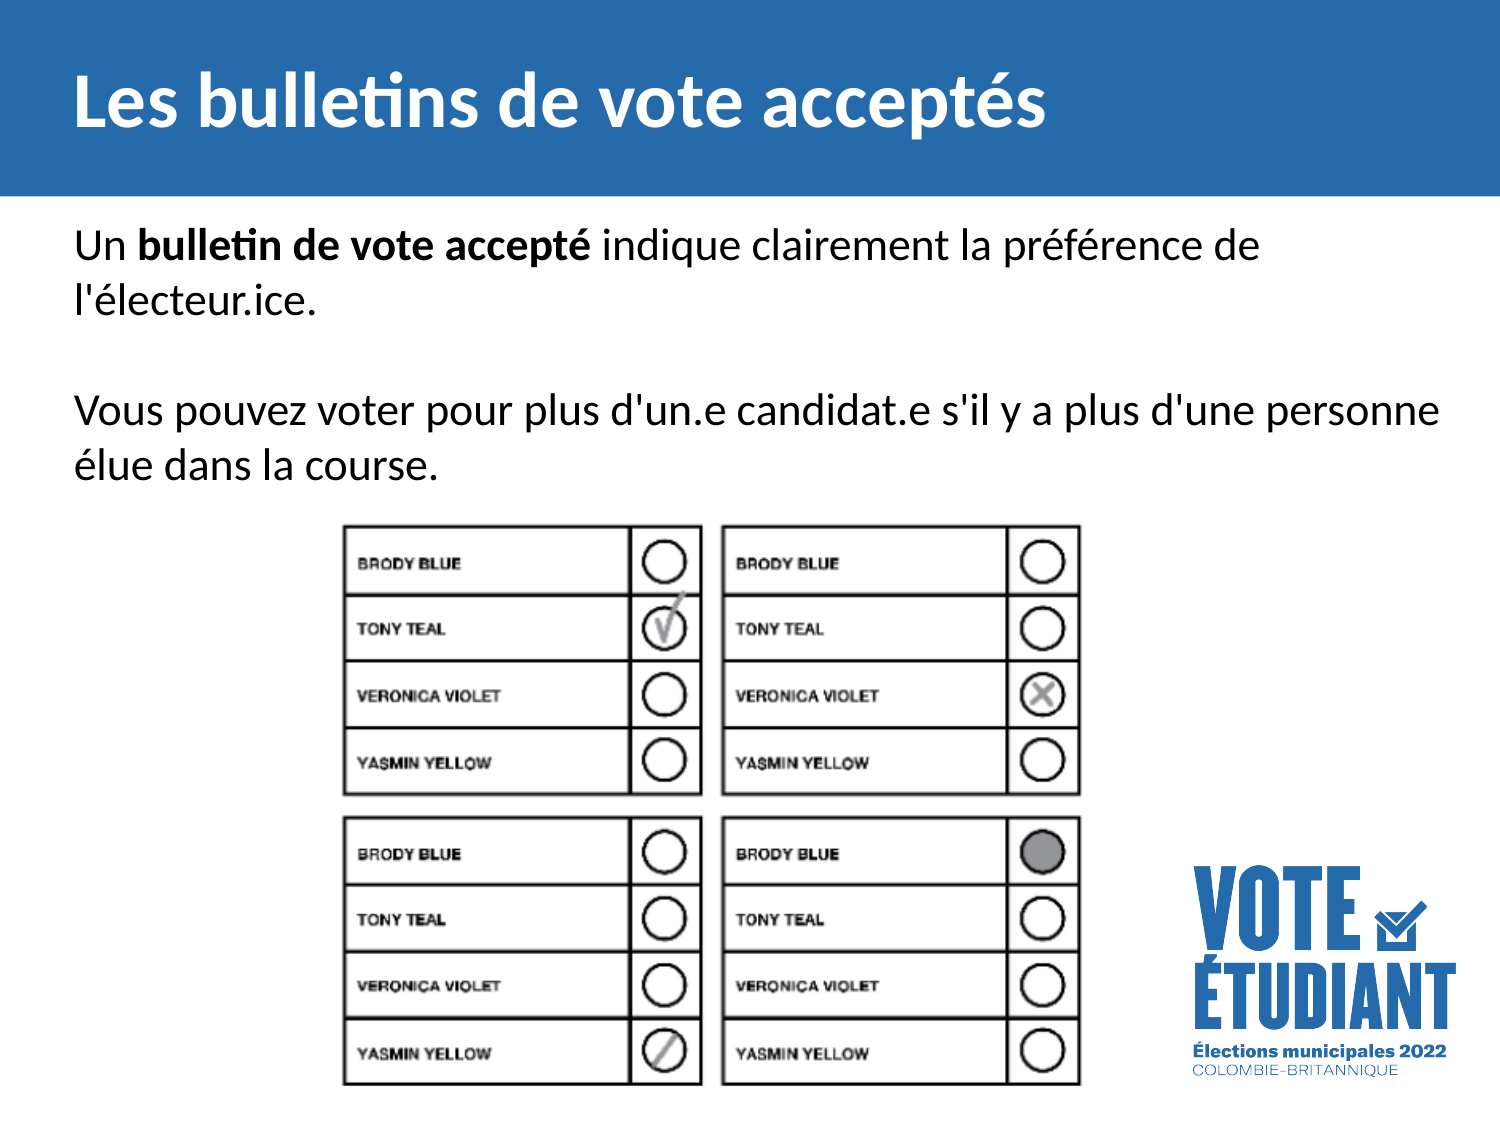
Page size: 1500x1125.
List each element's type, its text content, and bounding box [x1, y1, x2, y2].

list Un bulletin de vote accepté indique clairement la préférence de l'électeur.ice. Vous pouvez voter pour plus d'un.e candidat.e s'il y a plus d'une personne élue dans la course. [58, 207, 1472, 816]
picture [336, 501, 1103, 1103]
picture [1193, 865, 1456, 1077]
text_box Les bulletins de vote acceptés [58, 40, 1442, 152]
